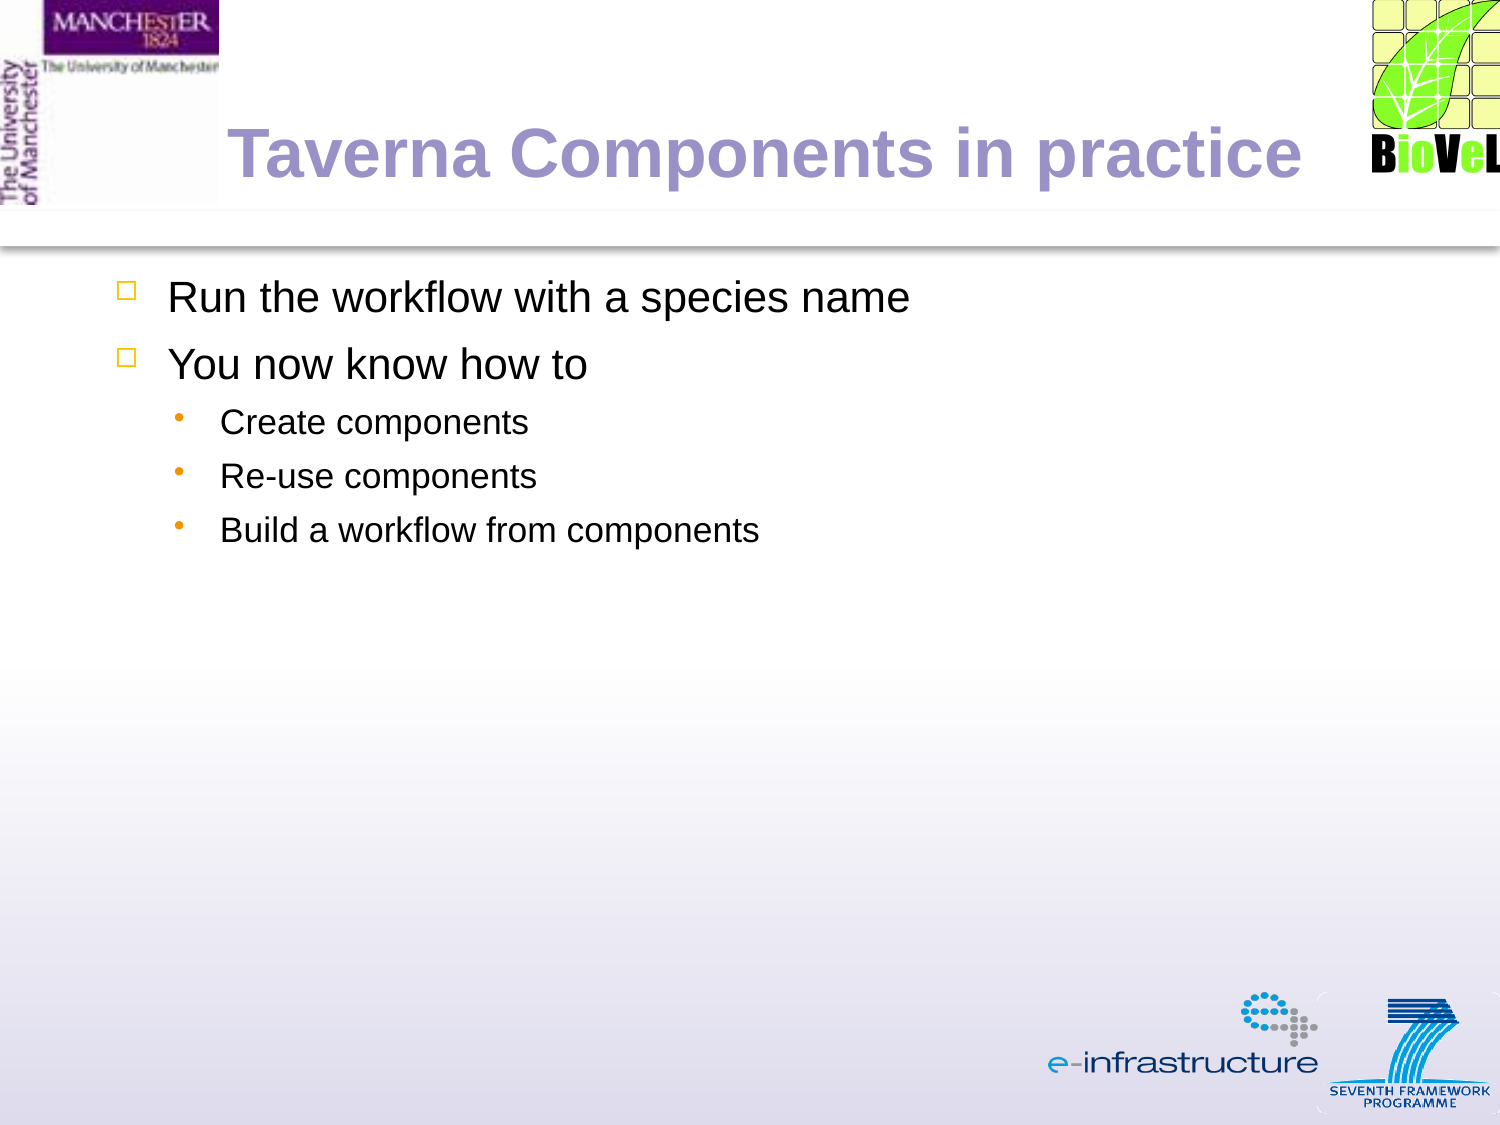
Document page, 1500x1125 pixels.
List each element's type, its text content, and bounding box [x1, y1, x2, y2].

list Run the workflow with a species name You now know how to Create components Re-use components Build a workflow from components [99, 260, 1341, 1011]
picture [1372, 0, 1500, 173]
picture [0, 0, 219, 205]
title Taverna Components in practice [156, 99, 1319, 200]
picture [1048, 992, 1500, 1114]
